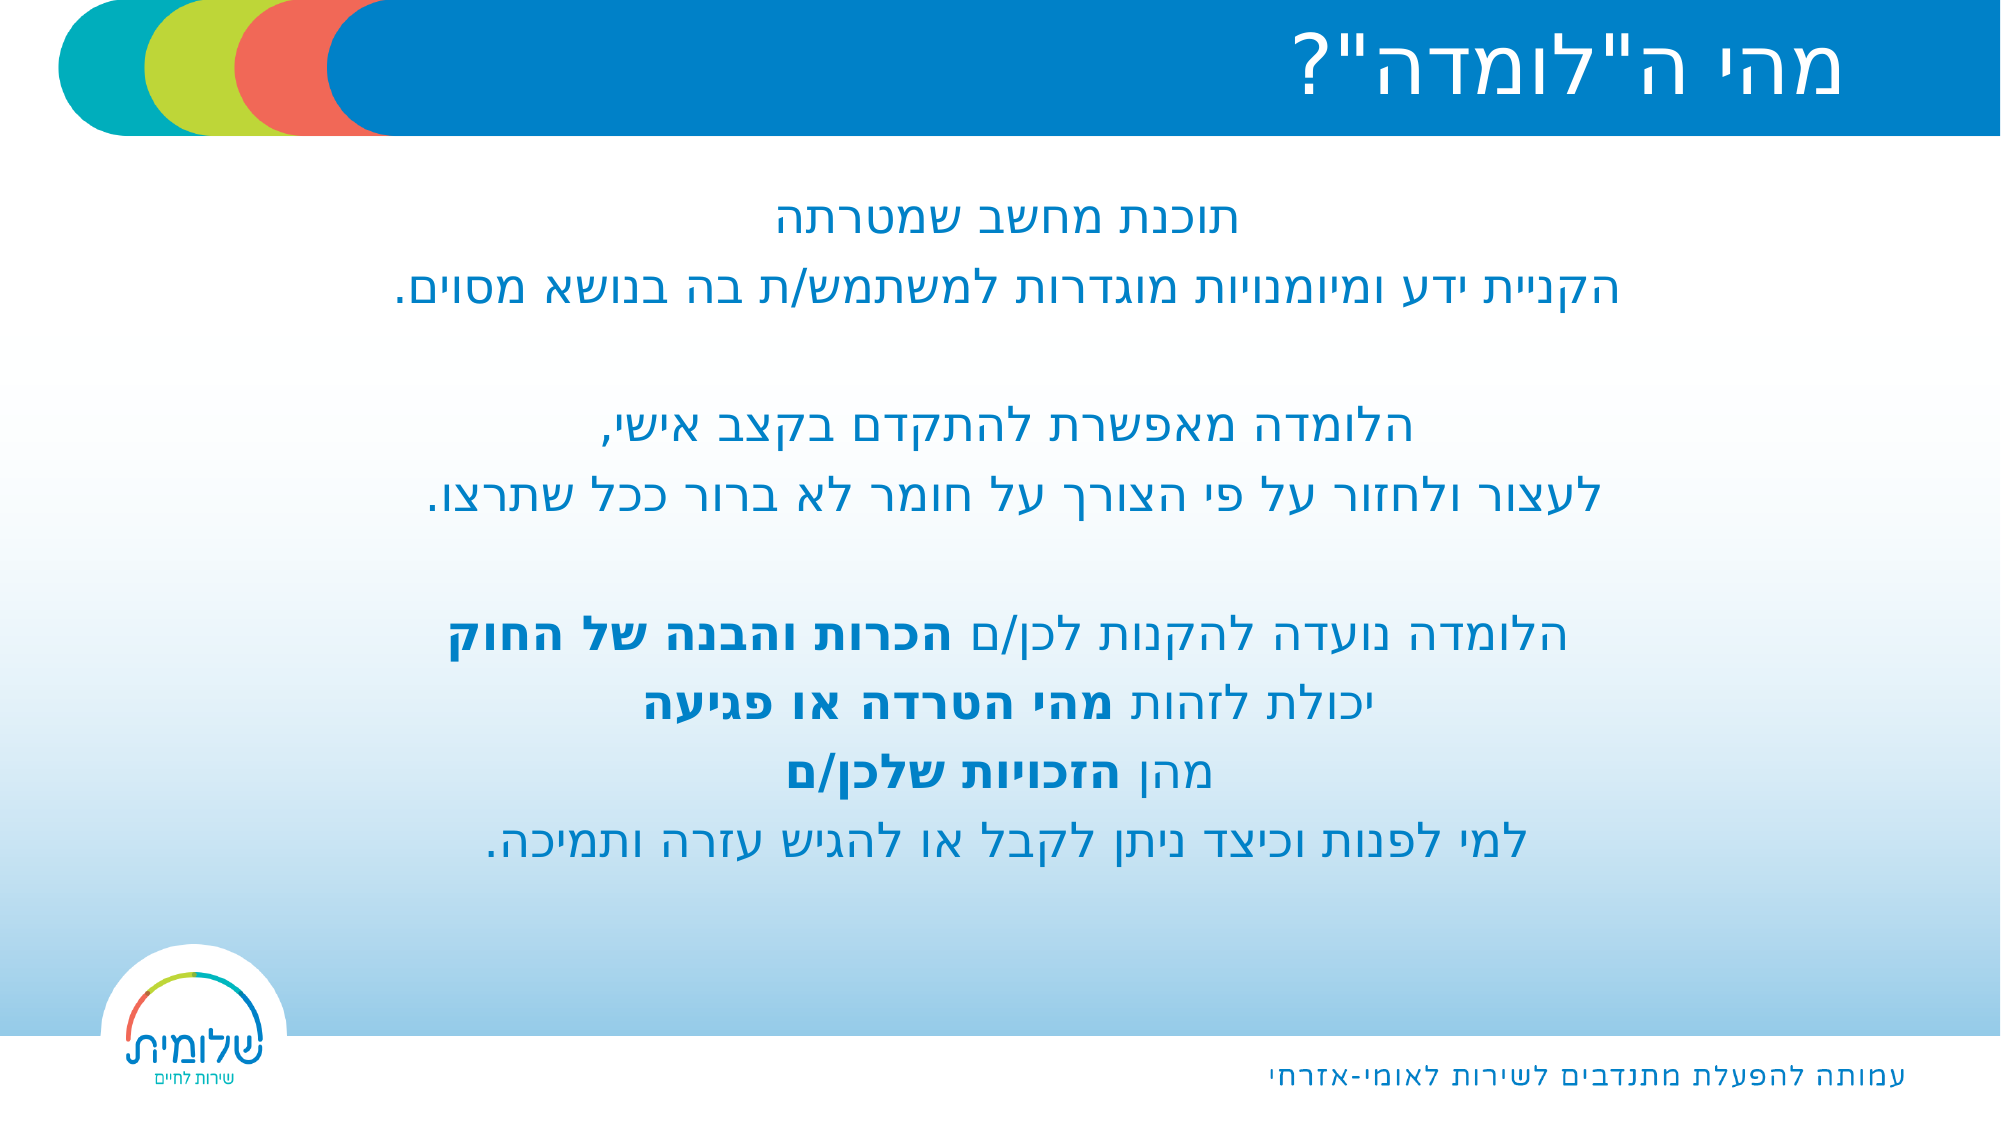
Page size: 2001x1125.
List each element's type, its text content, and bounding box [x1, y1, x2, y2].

title מהי ה"לומדה"? [410, 0, 1863, 135]
picture [0, 0, 2001, 1125]
list תוכנת מחשב שמטרתה הקניית ידע ומיומנויות מוגדרות למשתמש/ת בה בנושא מסוים. הלומדה מאפשרת להתקדם בקצב אישי, לעצור ולחזור על פי הצורך על חומר לא ברור ככל שתרצו. הלומדה נועדה להקנות לכן/ם הכרות והבנה של החוק יכולת לזהות מהי הטרדה או פגיעה מהן הזכויות שלכן/ם למי לפנות וכיצד ניתן לקבל או להגיש עזרה ותמיכה. [137, 184, 1863, 951]
